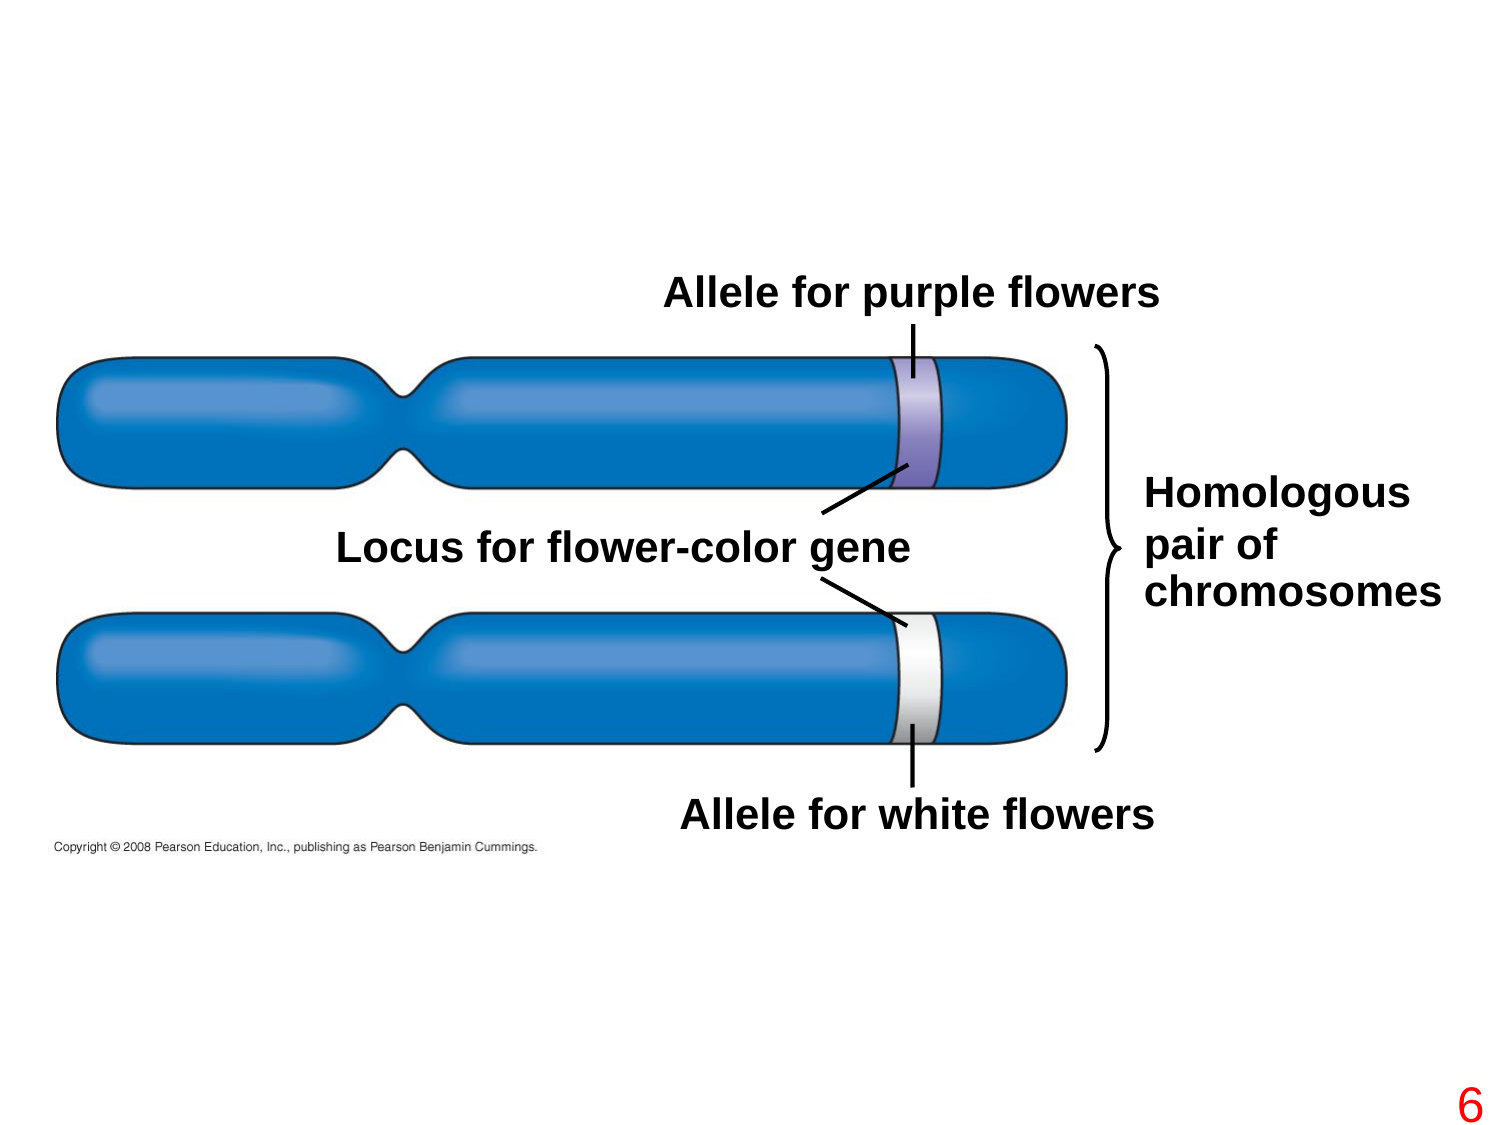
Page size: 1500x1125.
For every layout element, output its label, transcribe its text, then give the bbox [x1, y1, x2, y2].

slide_number 6 [1149, 1064, 1500, 1125]
picture [48, 262, 1452, 863]
